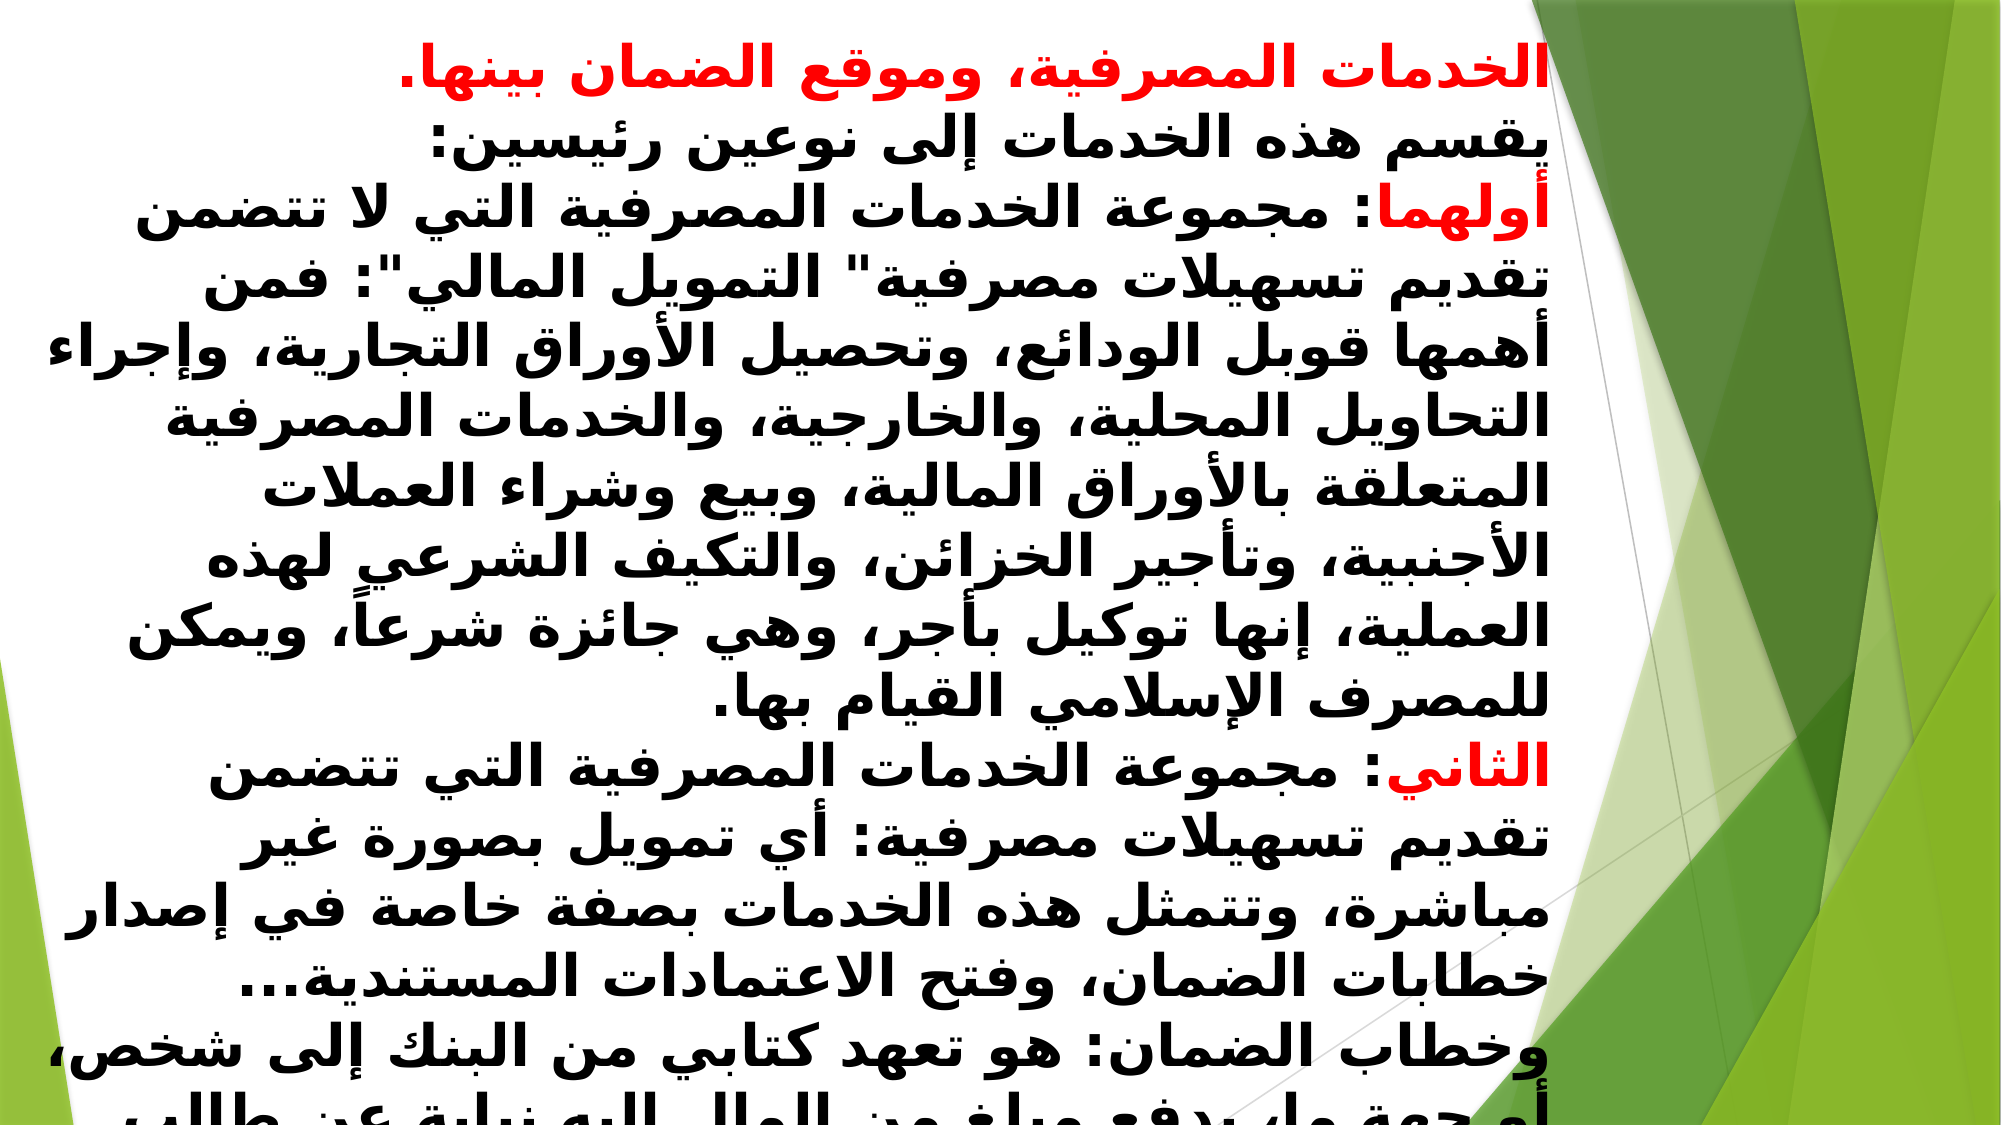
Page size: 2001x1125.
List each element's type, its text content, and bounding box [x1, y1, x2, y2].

title الخدمات المصرفية، وموقع الضمان بينها. يقسم هذه الخدمات إلى نوعين رئيسين: أولهما: مجموعة الخدمات المصرفية التي لا تتضمن تقديم تسهيلات مصرفية" التمويل المالي": فمن أهمها قوبل الودائع، وتحصيل الأوراق التجارية، وإجراء التحاويل المحلية، والخارجية، والخدمات المصرفية المتعلقة بالأوراق المالية، وبيع وشراء العملات الأجنبية، وتأجير الخزائن، والتكيف الشرعي لهذه العملية، إنها توكيل بأجر، وهي جائزة شرعاً، ويمكن للمصرف الإسلامي القيام بها. الثاني: مجموعة الخدمات المصرفية التي تتضمن تقديم تسهيلات مصرفية: أي تمويل بصورة غير مباشرة، وتتمثل هذه الخدمات بصفة خاصة في إصدار خطابات الضمان، وفتح الاعتمادات المستندية... وخطاب الضمان: هو تعهد كتابي من البنك إلى شخص، أو جهة ما، بدفع مبلغ من المال إليه نيابة عن طالب الضمان "عميل البنك" في حالة عدم وفاء الأخير بالتزاماته تجاه الطرف الأول المستفيد. والتكييف الشرعي لخطاب الضمان، فإنه يمكن رده إلى نوعين من العقود التي طرقها الفقهاء هما الكفالة، والوكالة. وأما بالنسبة لفتح الاعتمادات المستندية: فهي عبارة عن تعهد من البنك لبنك آخر بالوفاء بمقدار معين من المال للمستفيد "المصدر" عند تلقيه مستندات الشحن مطابقة لشروط الاعتماد، حيث يقوم البنك بفتح هذا الاعتماد بناءً على طلب عمليه " المستورد ". [18, 21, 1568, 1107]
